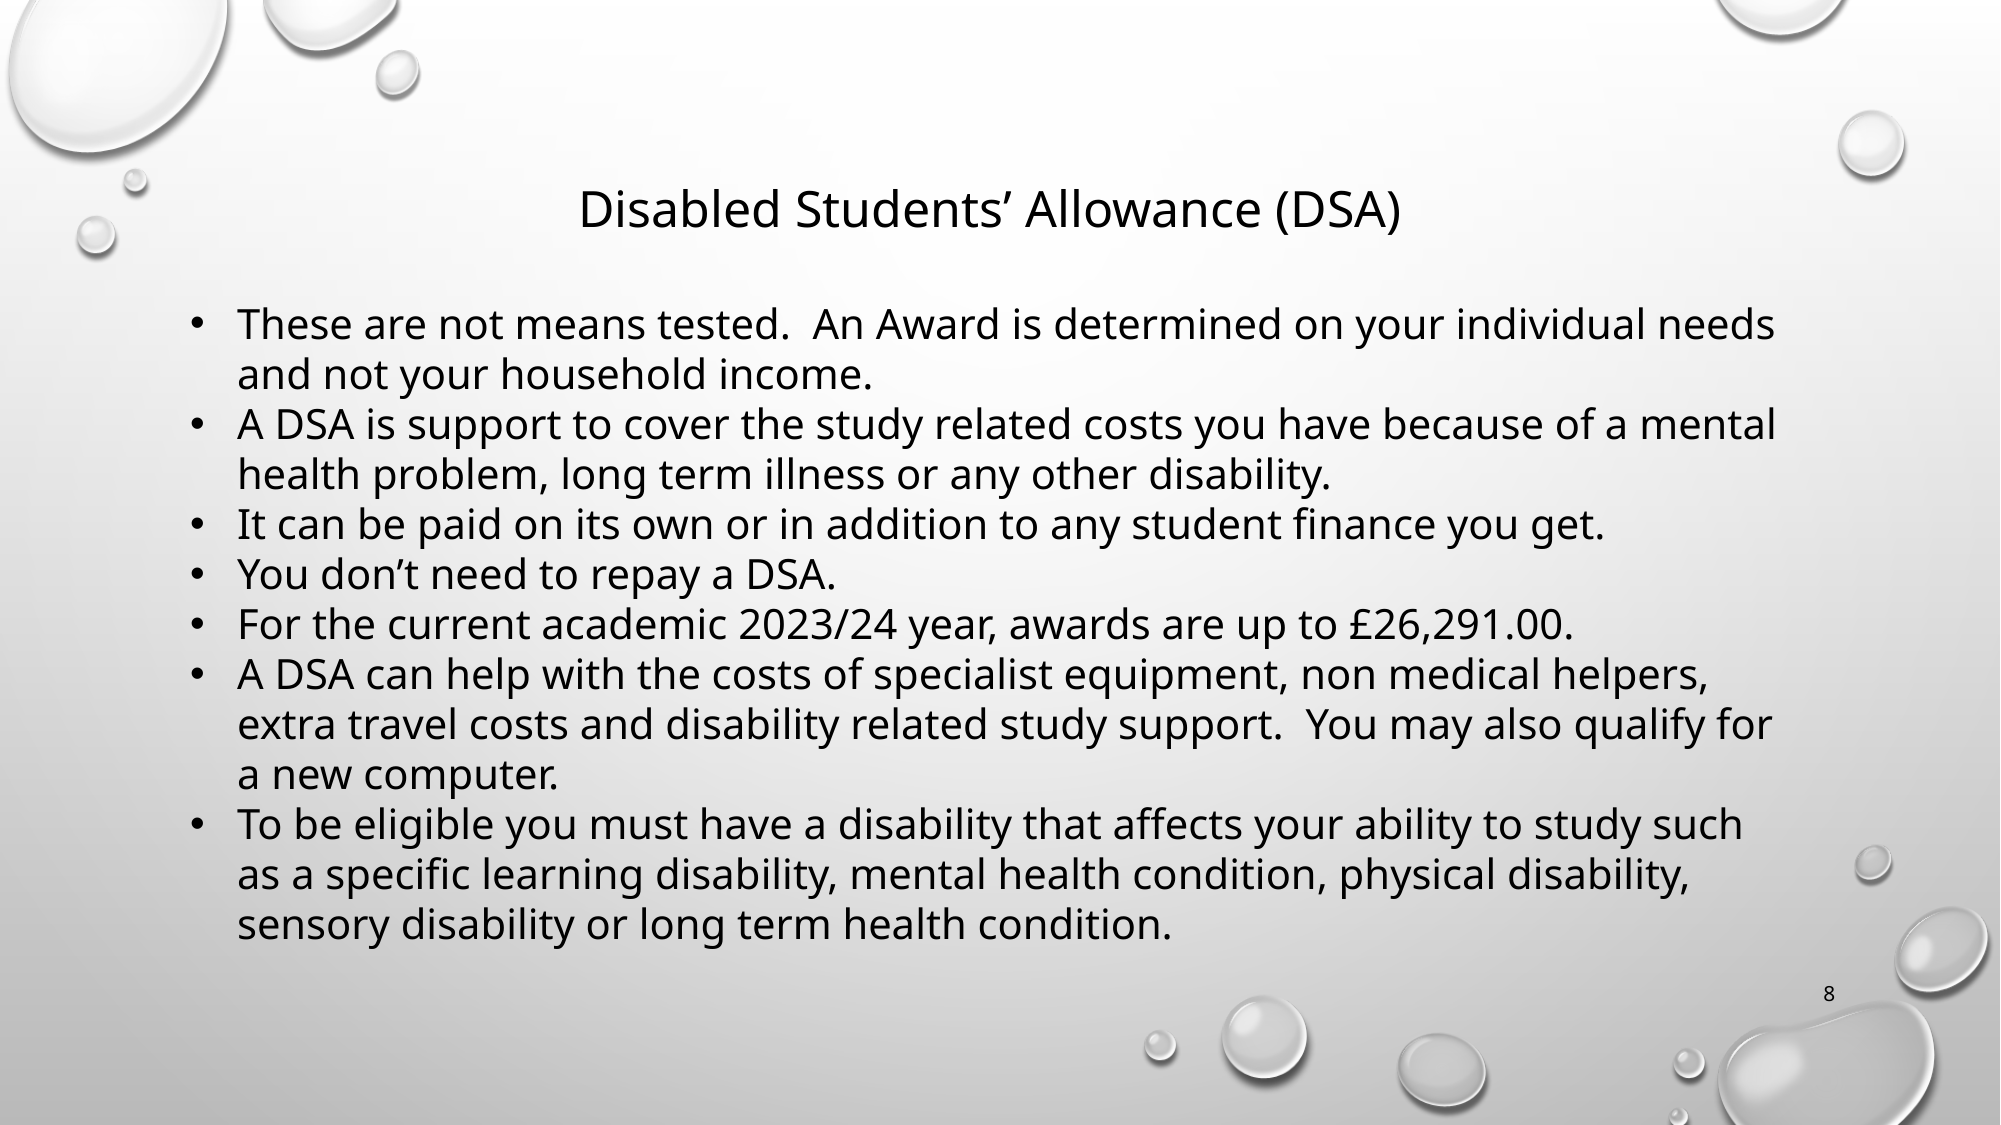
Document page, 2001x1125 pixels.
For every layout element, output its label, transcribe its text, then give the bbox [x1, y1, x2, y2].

picture [0, 0, 2000, 1125]
slide_number 8 [1724, 965, 1851, 1025]
text_box Disabled Students’ Allowance (DSA) These are not means tested. An Award is determined on your individual needs and not your household income. A DSA is support to cover the study related costs you have because of a mental health problem, long term illness or any other disability. It can be paid on its own or in addition to any student finance you get. You don’t need to repay a DSA. For the current academic 2023/24 year, awards are up to £26,291.00. A DSA can help with the costs of specialist equipment, non medical helpers, extra travel costs and disability related study support. You may also qualify for a new computer. To be eligible you must have a disability that affects your ability to study such as a specific learning disability, mental health condition, physical disability, sensory disability or long term health condition. [175, 170, 1805, 1016]
